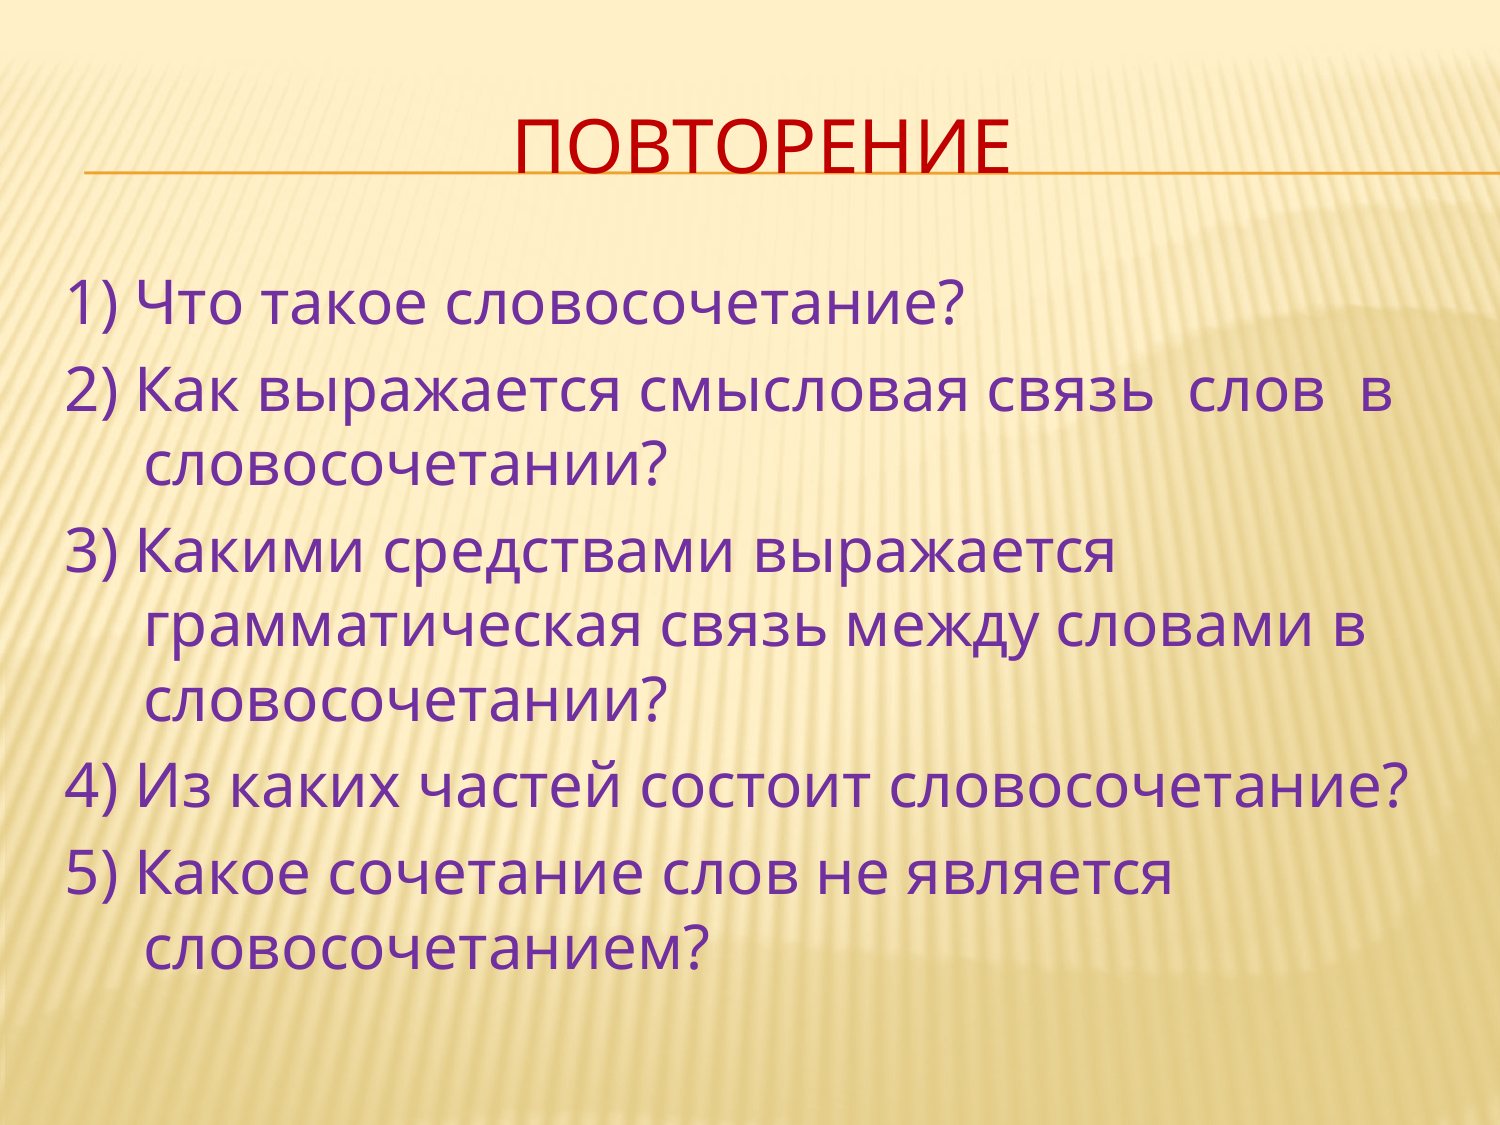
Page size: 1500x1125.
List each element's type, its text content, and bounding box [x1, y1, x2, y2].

title повторение [50, 75, 1475, 213]
list 1) Что такое словосочетание? 2) Как выражается смысловая связь слов в словосочетании? 3) Какими средствами выражается грамматическая связь между словами в словосочетании? 4) Из каких частей состоит словосочетание? 5) Какое сочетание слов не является словосочетанием? [50, 254, 1475, 998]
